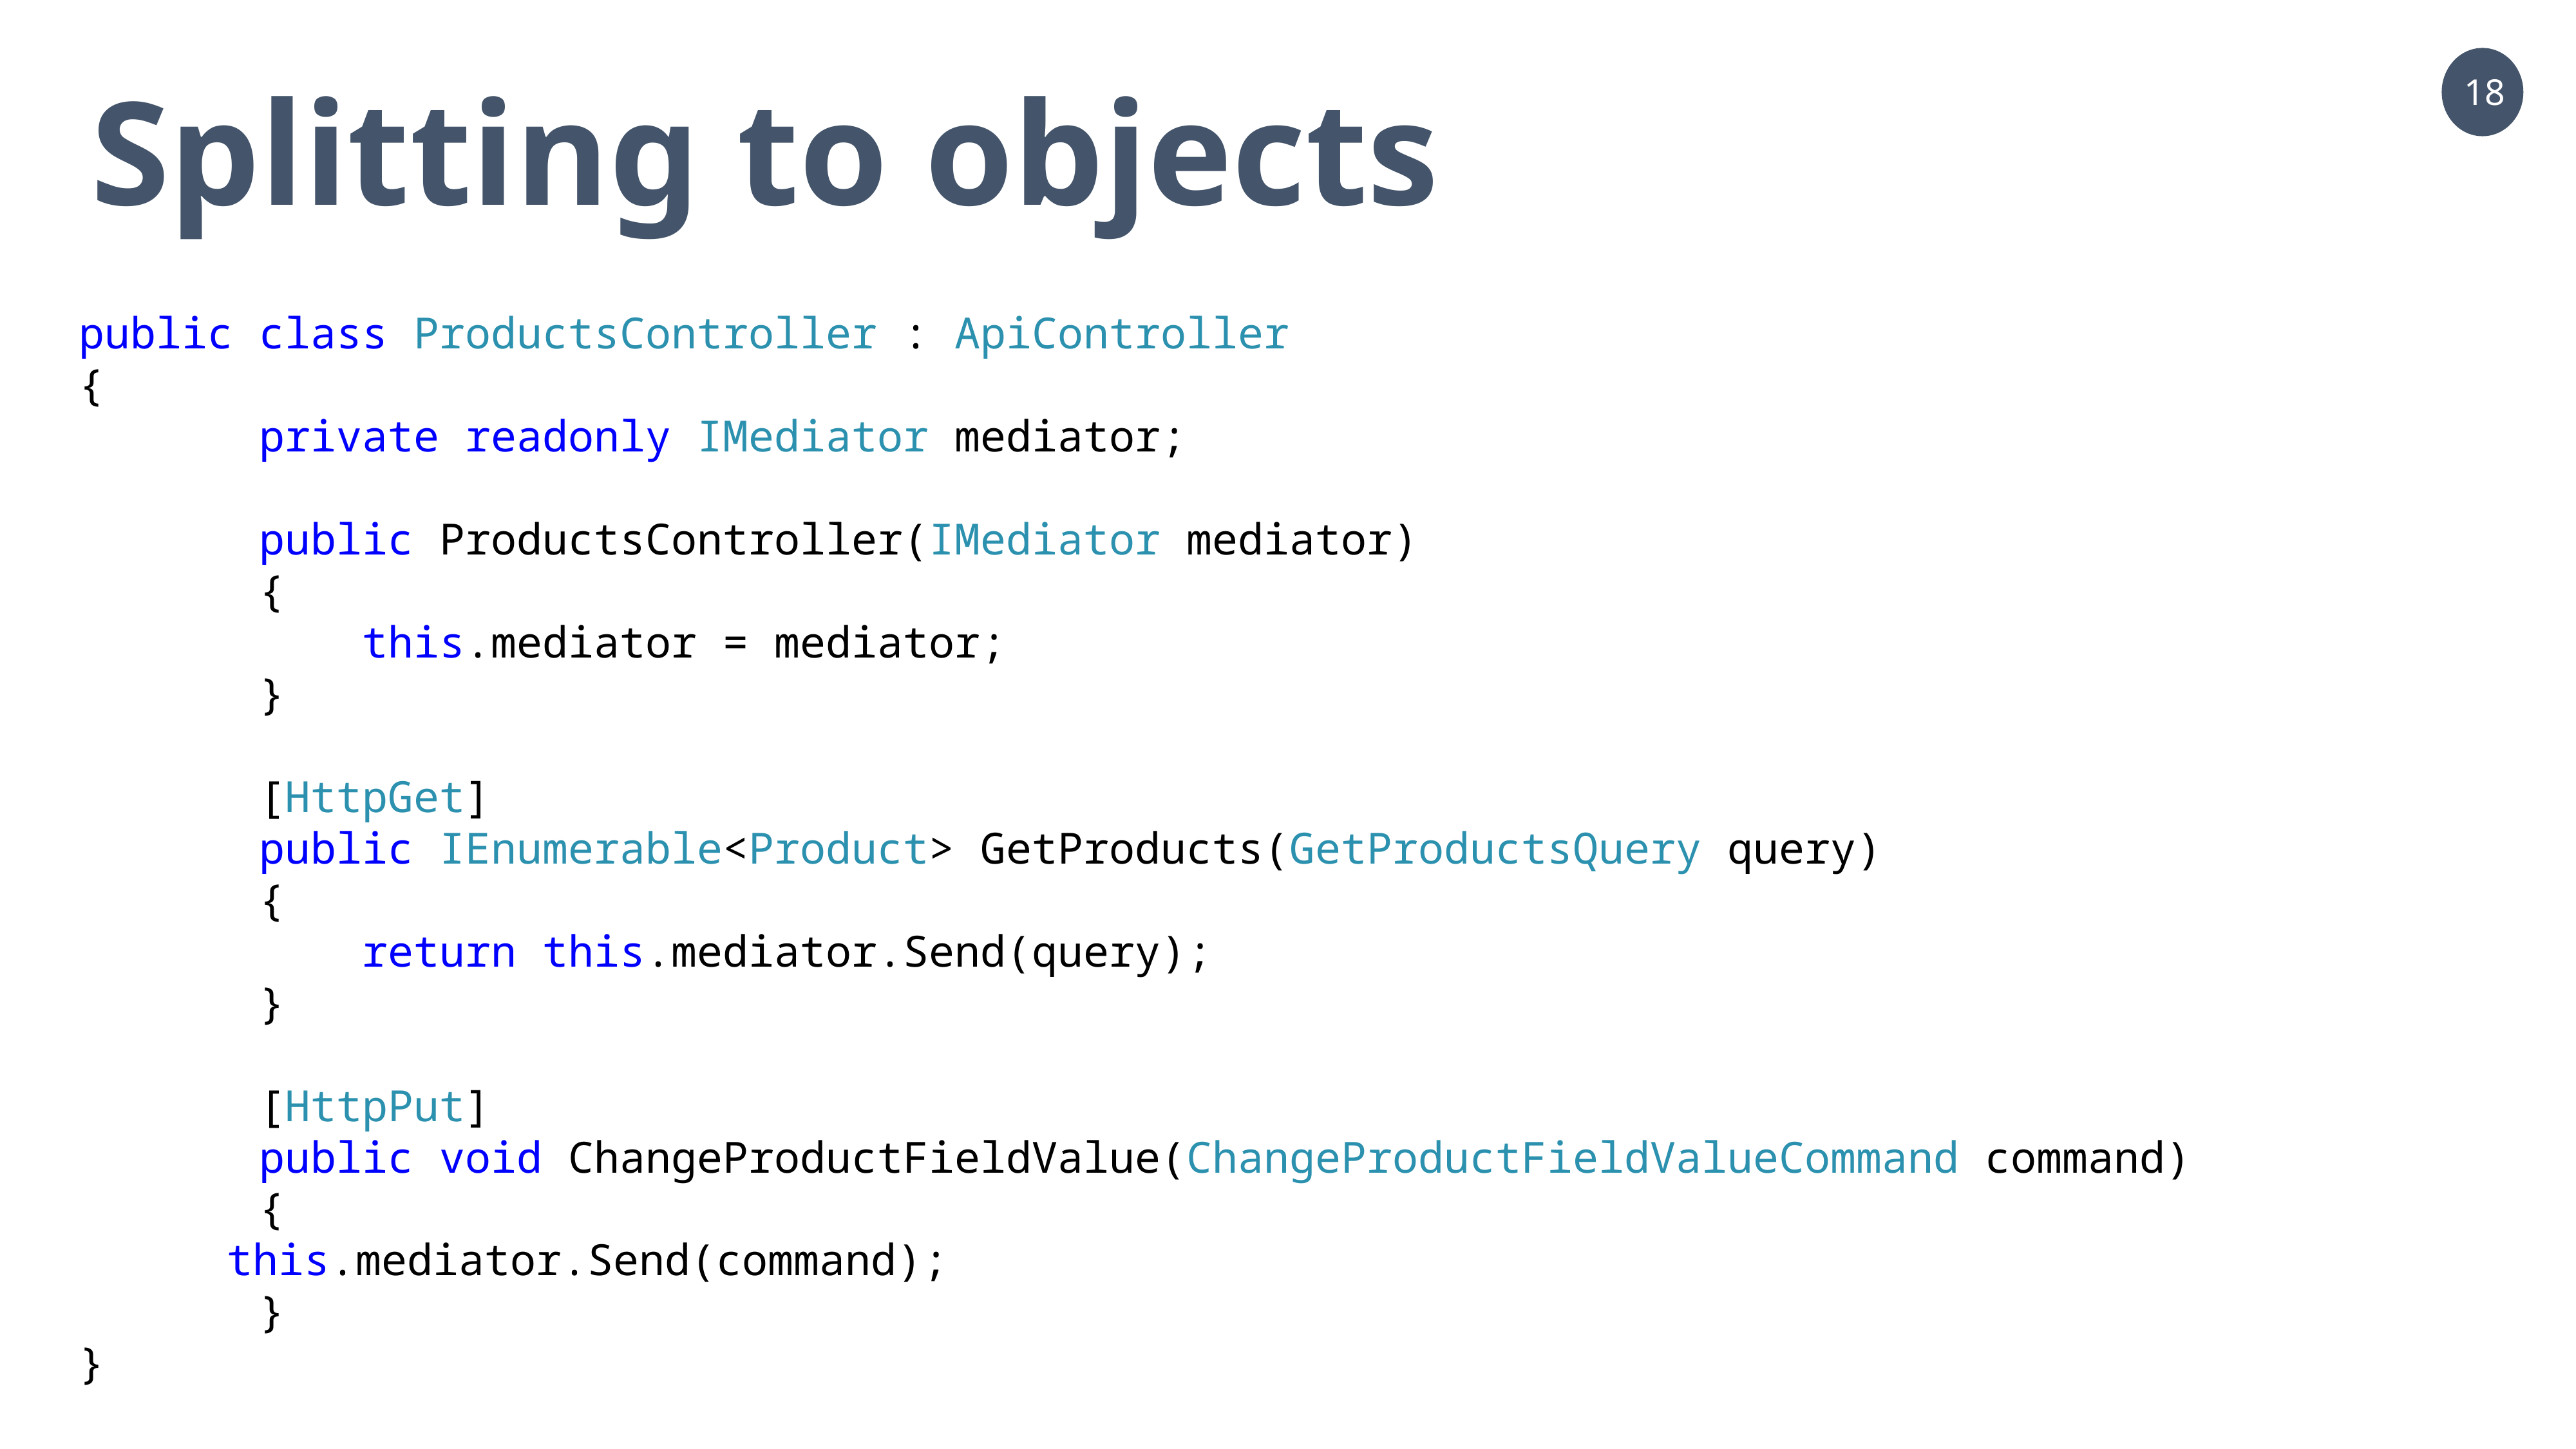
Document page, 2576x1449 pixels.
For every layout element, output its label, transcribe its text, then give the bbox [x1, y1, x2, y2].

text_box Splitting to objects [81, 57, 2439, 239]
text_box public class ProductsController : ApiController { private readonly IMediator mediator; public ProductsController(IMediator mediator) { this.mediator = mediator; } [HttpGet] public IEnumerable<Product> GetProducts(GetProductsQuery query) { return this.mediator.Send(query); } [HttpPut] public void ChangeProductFieldValue(ChangeProductFieldValueCommand command) { this.mediator.Send(command); } } [43, 301, 2535, 1392]
